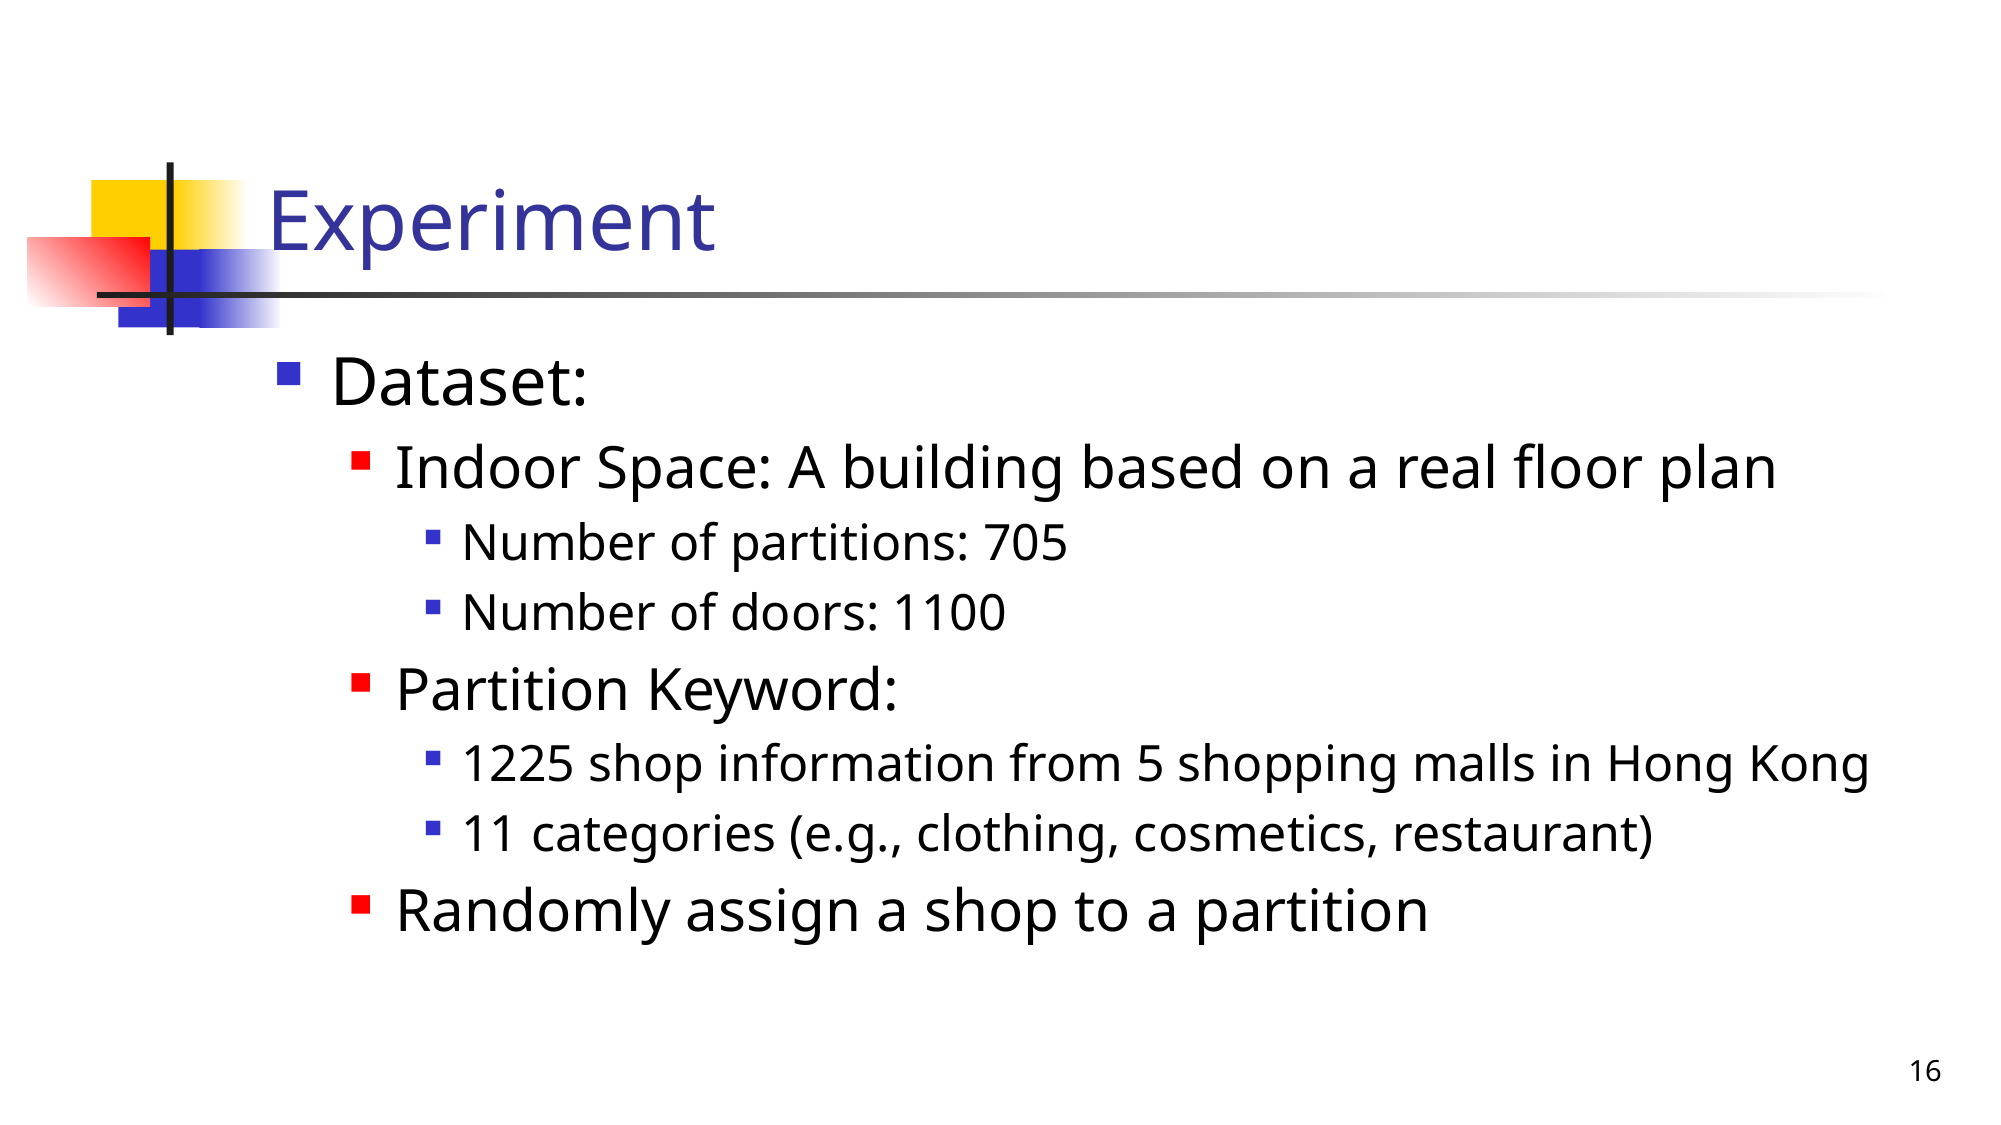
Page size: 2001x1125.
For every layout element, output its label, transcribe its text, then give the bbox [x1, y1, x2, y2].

title Experiment [251, 35, 1957, 275]
list Dataset: Indoor Space: A building based on a real floor plan Number of partitions: 705 Number of doors: 1100 Partition Keyword: 1225 shop information from 5 shopping malls in Hong Kong 11 categories (e.g., clothing, cosmetics, restaurant) Randomly assign a shop to a partition [258, 331, 1959, 1006]
slide_number 16 [1540, 1024, 1957, 1100]
